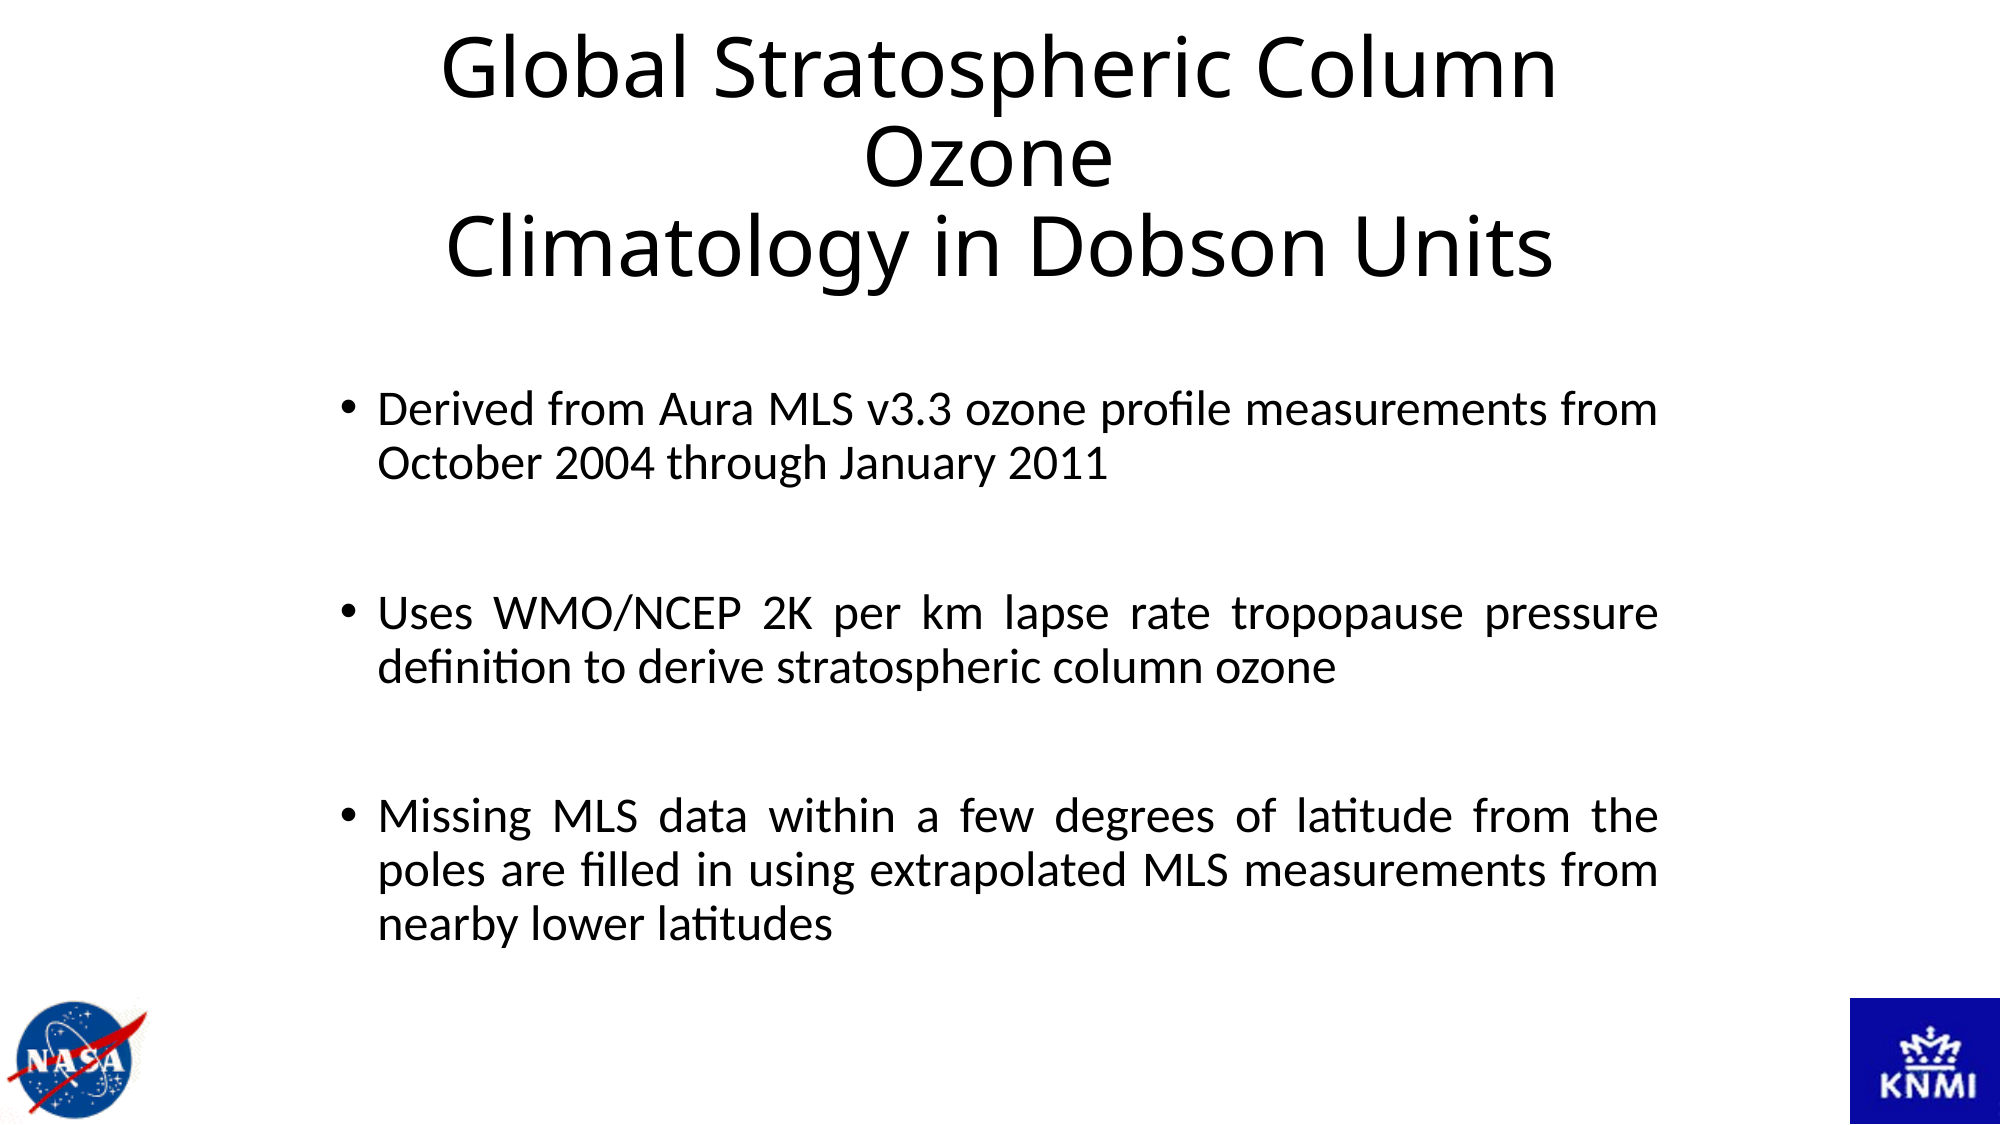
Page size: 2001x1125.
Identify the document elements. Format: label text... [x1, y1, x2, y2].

picture [0, 996, 150, 1124]
list Derived from Aura MLS v3.3 ozone profile measurements from October 2004 through January 2011 Uses WMO/NCEP 2K per km lapse rate tropopause pressure definition to derive stratospheric column ozone Missing MLS data within a few degrees of latitude from the poles are filled in using extrapolated MLS measurements from nearby lower latitudes [324, 375, 1675, 1075]
title Global Stratospheric Column Ozone Climatology in Dobson Units [324, 45, 1675, 275]
picture [1849, 998, 2000, 1124]
